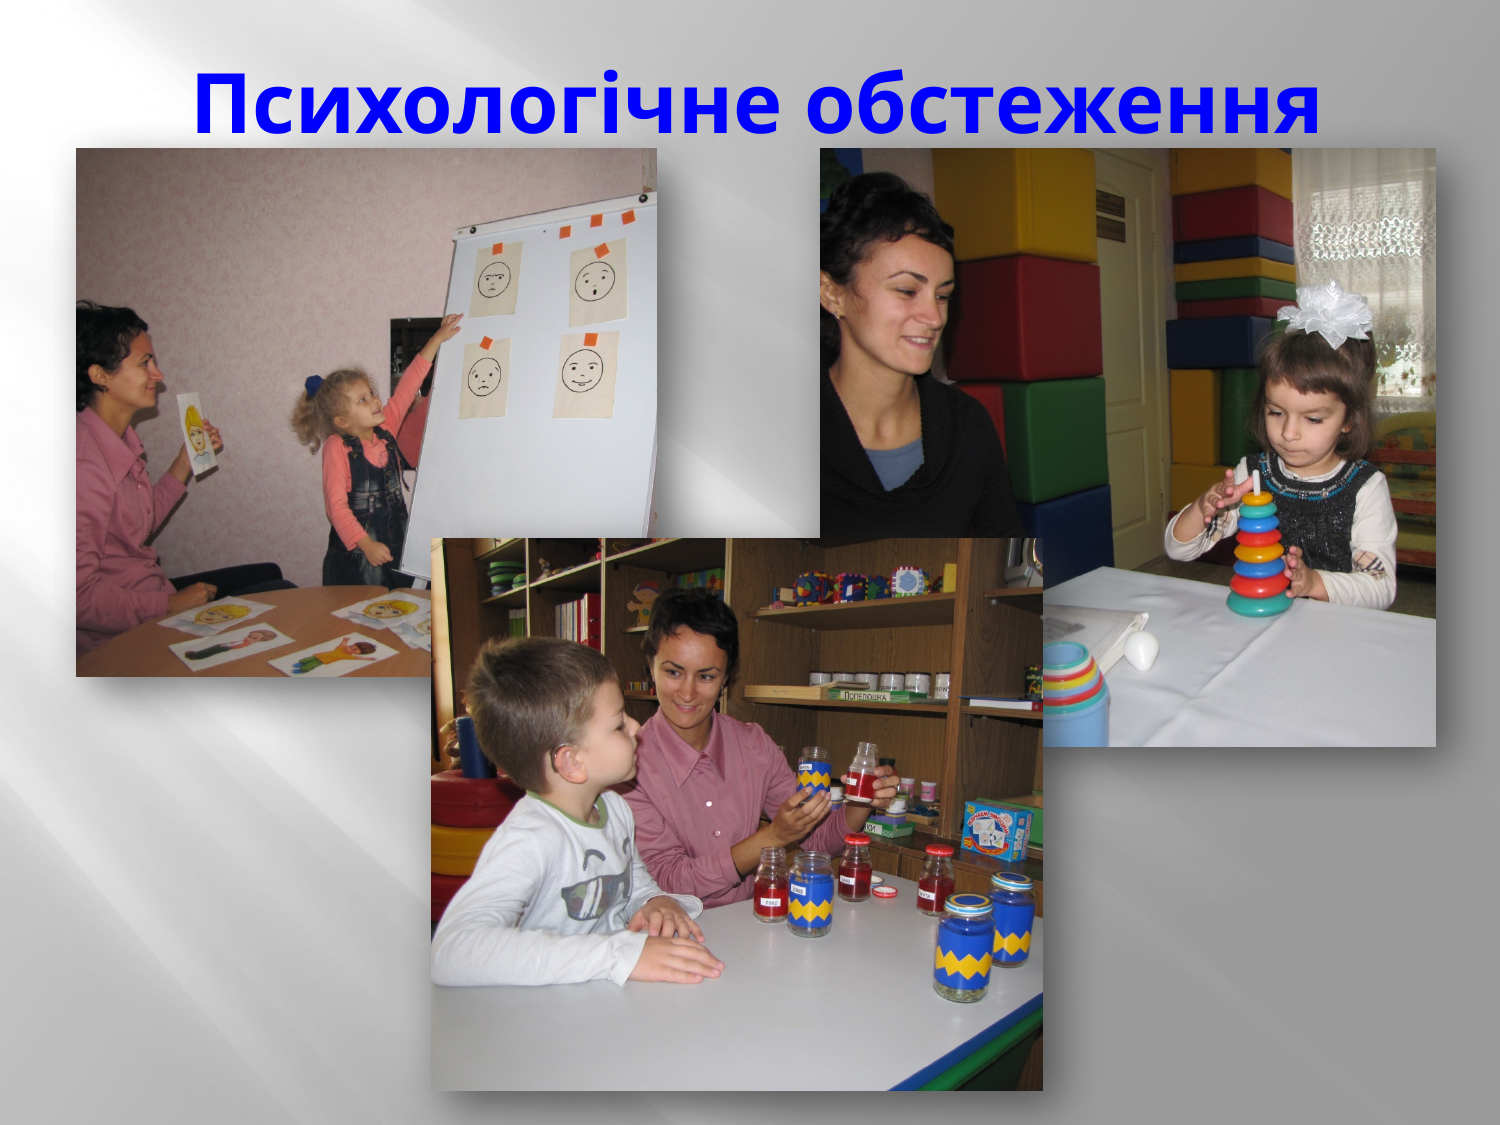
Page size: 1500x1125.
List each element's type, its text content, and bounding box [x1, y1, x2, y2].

text_box Психологічне обстеження [176, 42, 1340, 158]
picture [76, 148, 1436, 1091]
